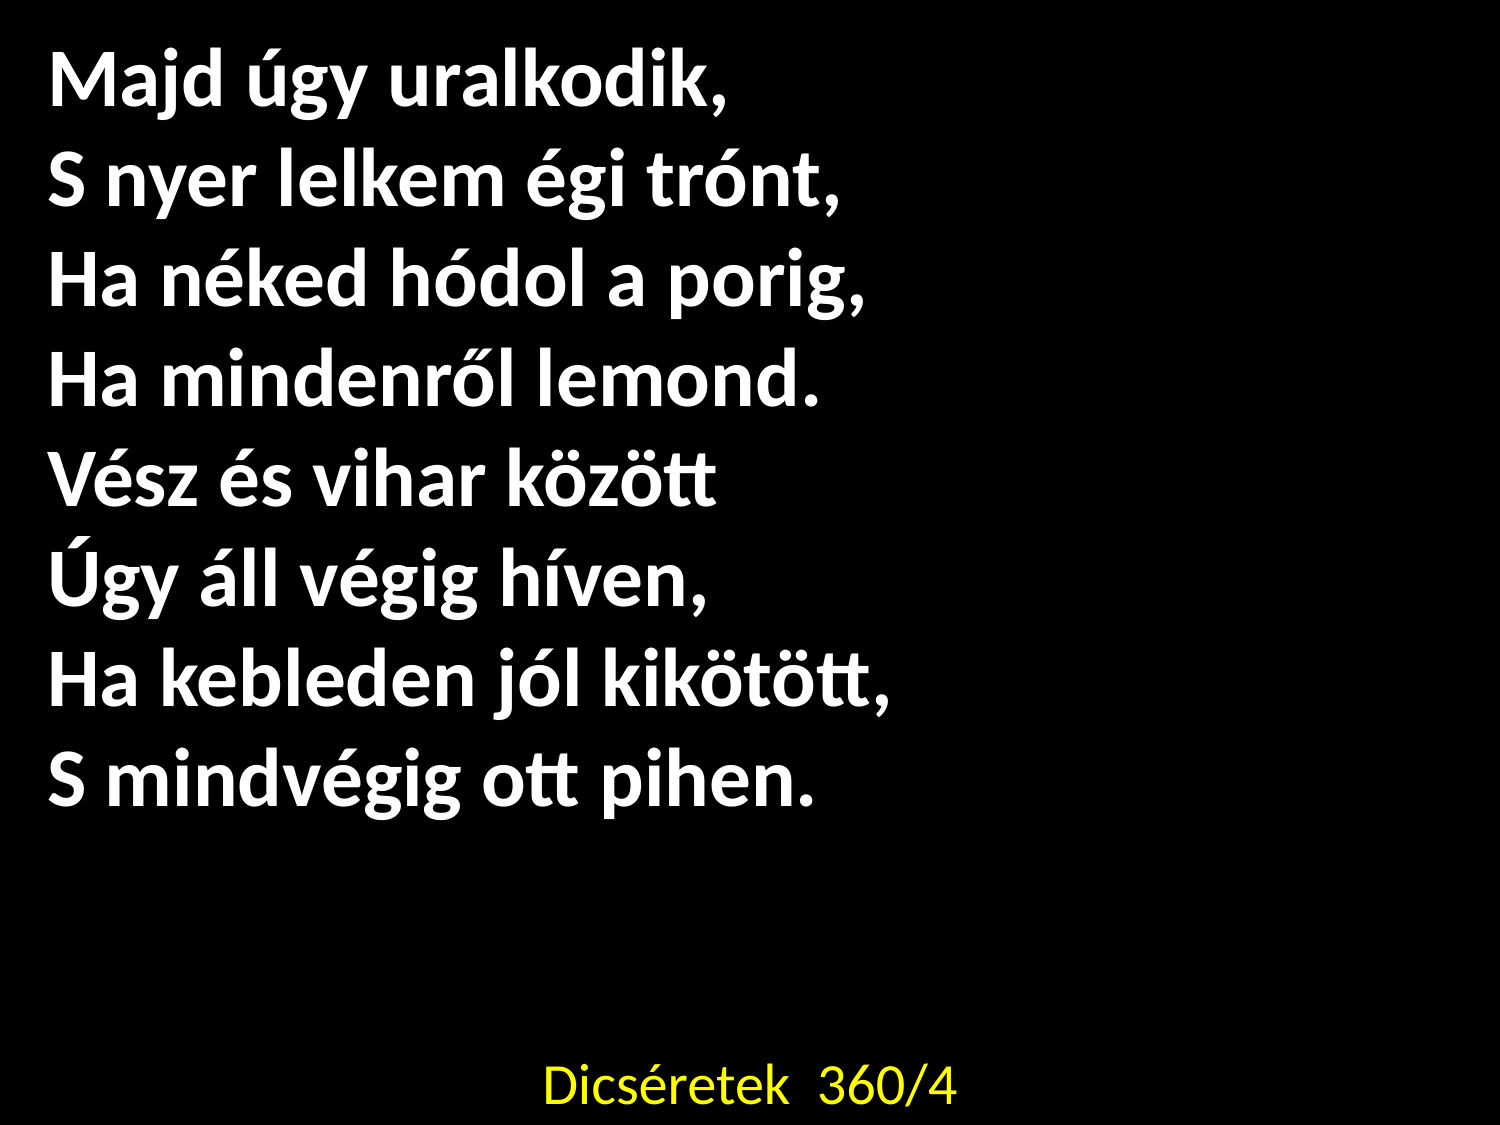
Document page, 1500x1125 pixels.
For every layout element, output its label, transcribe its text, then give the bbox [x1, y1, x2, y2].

text_box Majd úgy uralkodik, S nyer lelkem égi trónt, Ha néked hódol a porig, Ha mindenről lemond. Vész és vihar között Úgy áll végig híven, Ha kebleden jól kikötött, S mindvégig ott pihen. [17, 17, 1477, 1039]
text_box Dicséretek 360/4 [0, 1039, 1500, 1124]
